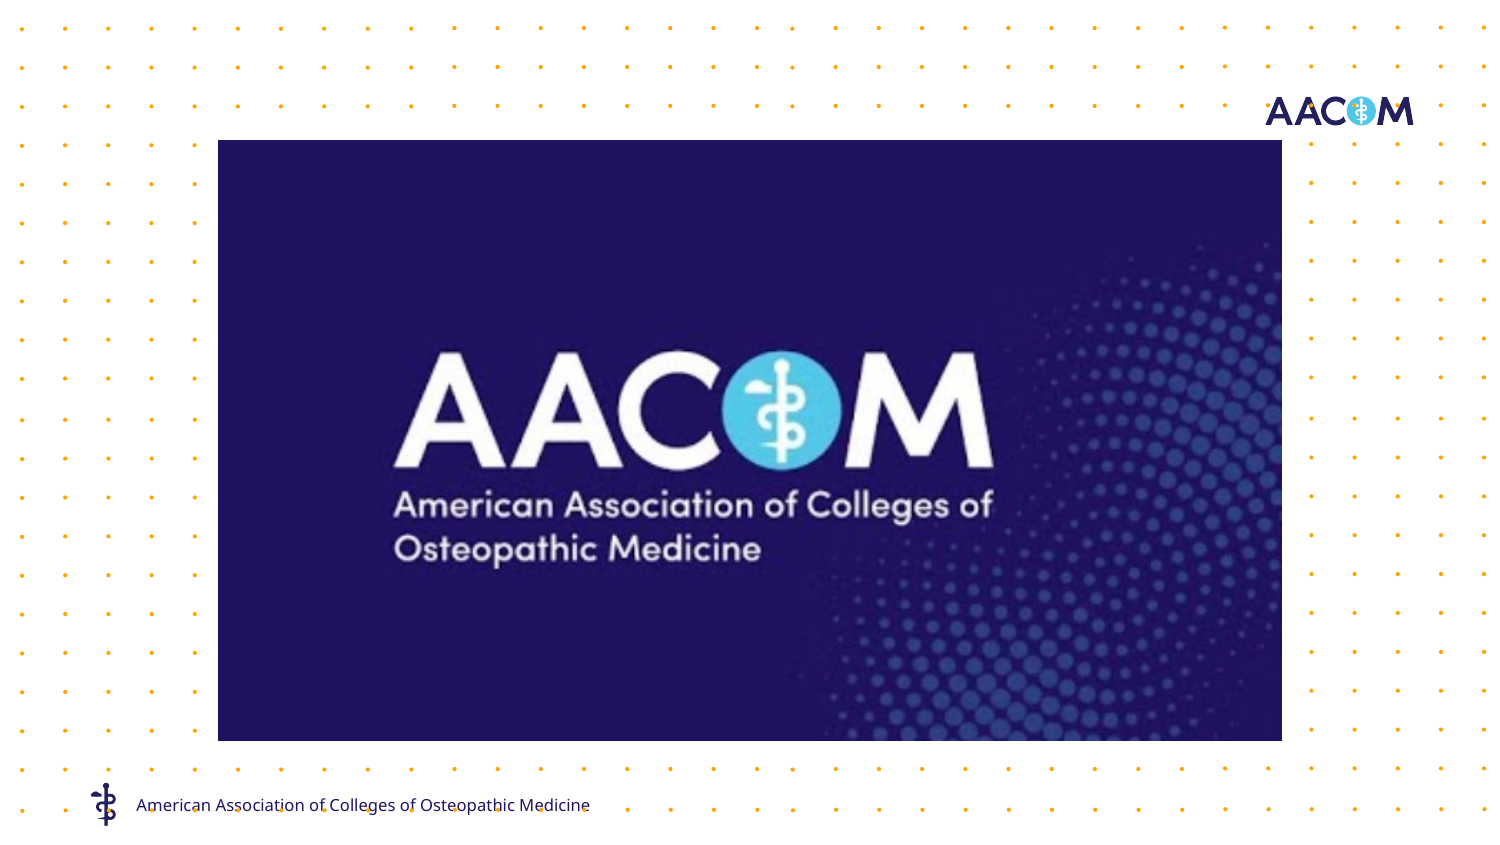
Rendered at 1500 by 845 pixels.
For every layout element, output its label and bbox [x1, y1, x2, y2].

picture [89, 781, 118, 828]
text_box [217, 139, 1282, 742]
picture [1263, 94, 1416, 127]
